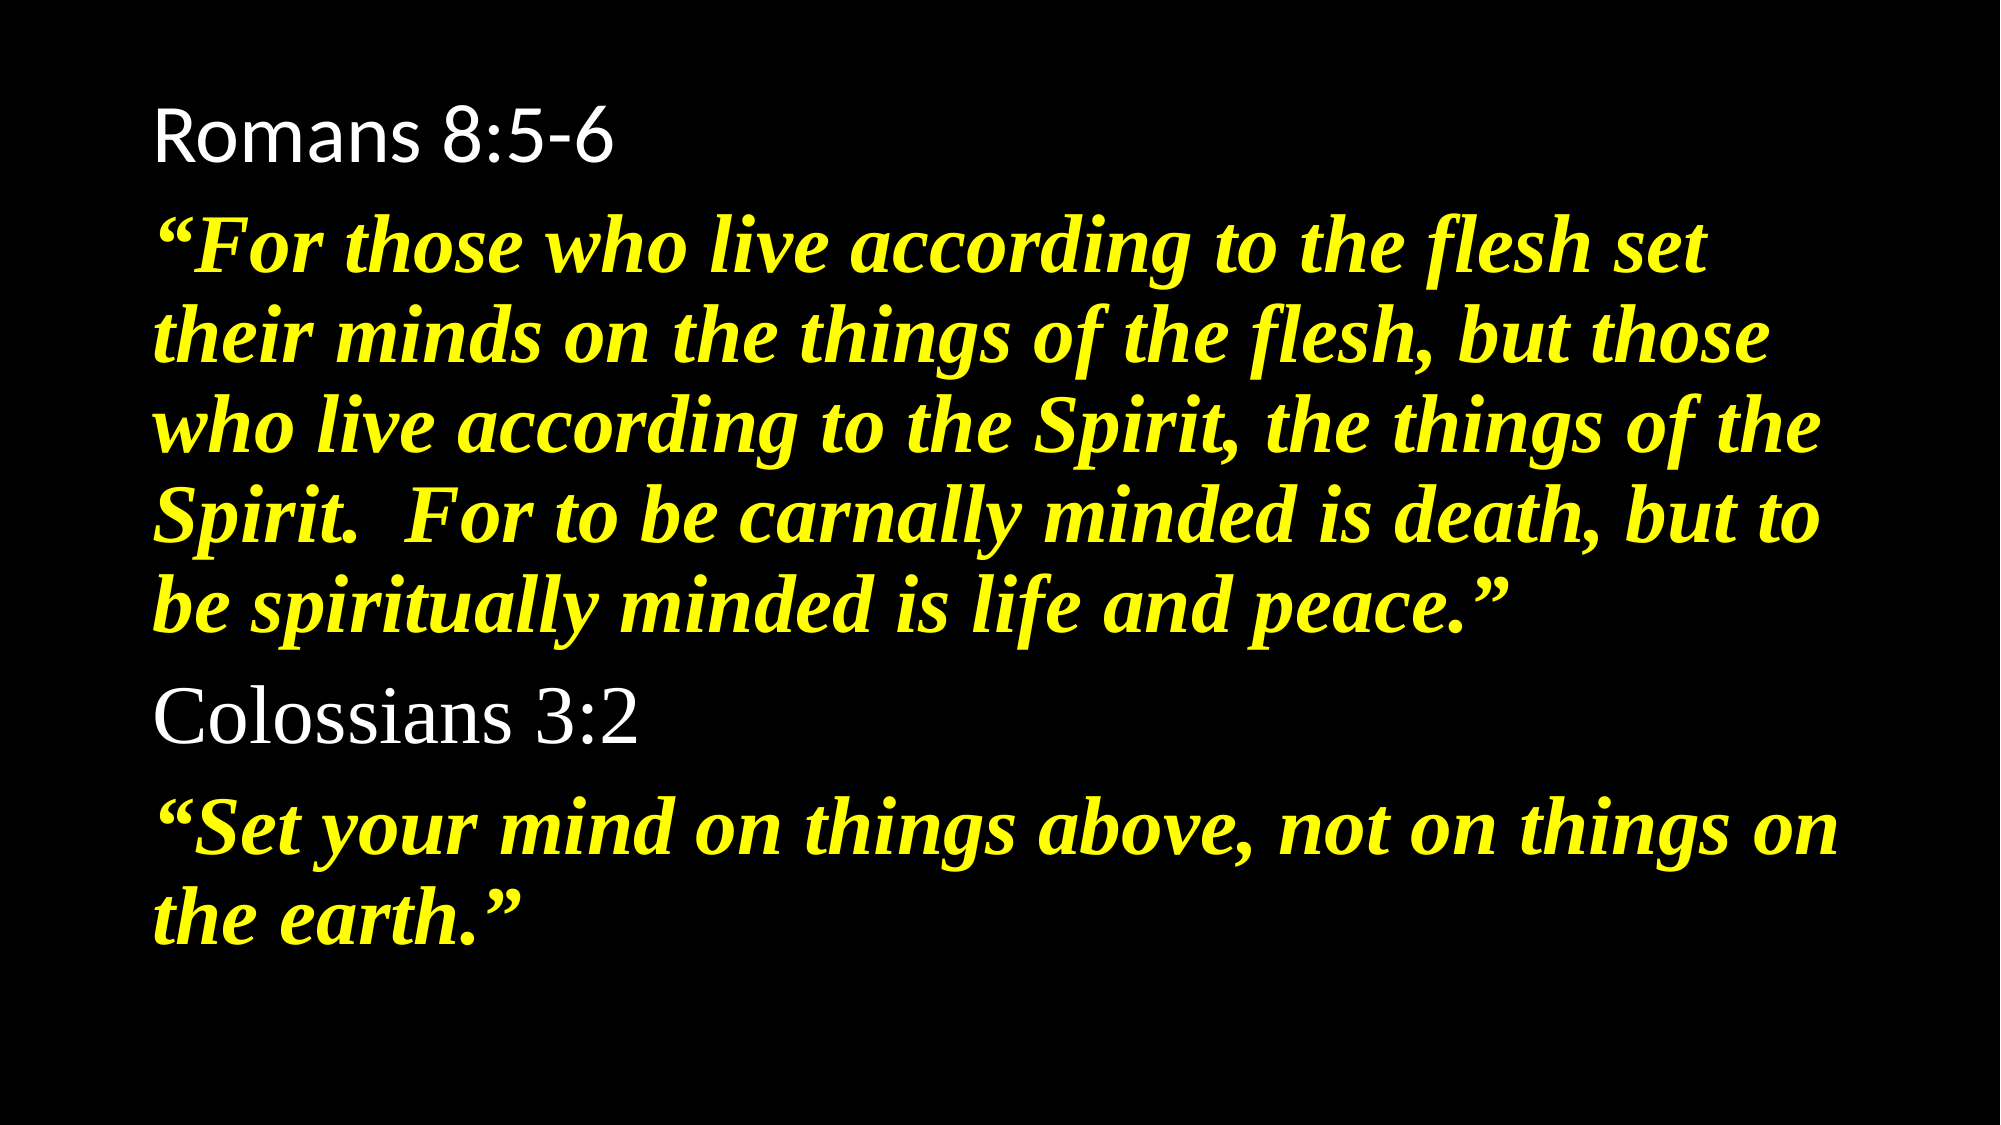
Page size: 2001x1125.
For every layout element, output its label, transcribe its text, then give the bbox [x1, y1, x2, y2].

list Romans 8:5-6 “For those who live according to the flesh set their minds on the things of the flesh, but those who live according to the Spirit, the things of the Spirit. For to be carnally minded is death, but to be spiritually minded is life and peace.” Colossians 3:2 “Set your mind on things above, not on things on the earth.” [137, 82, 1863, 1014]
